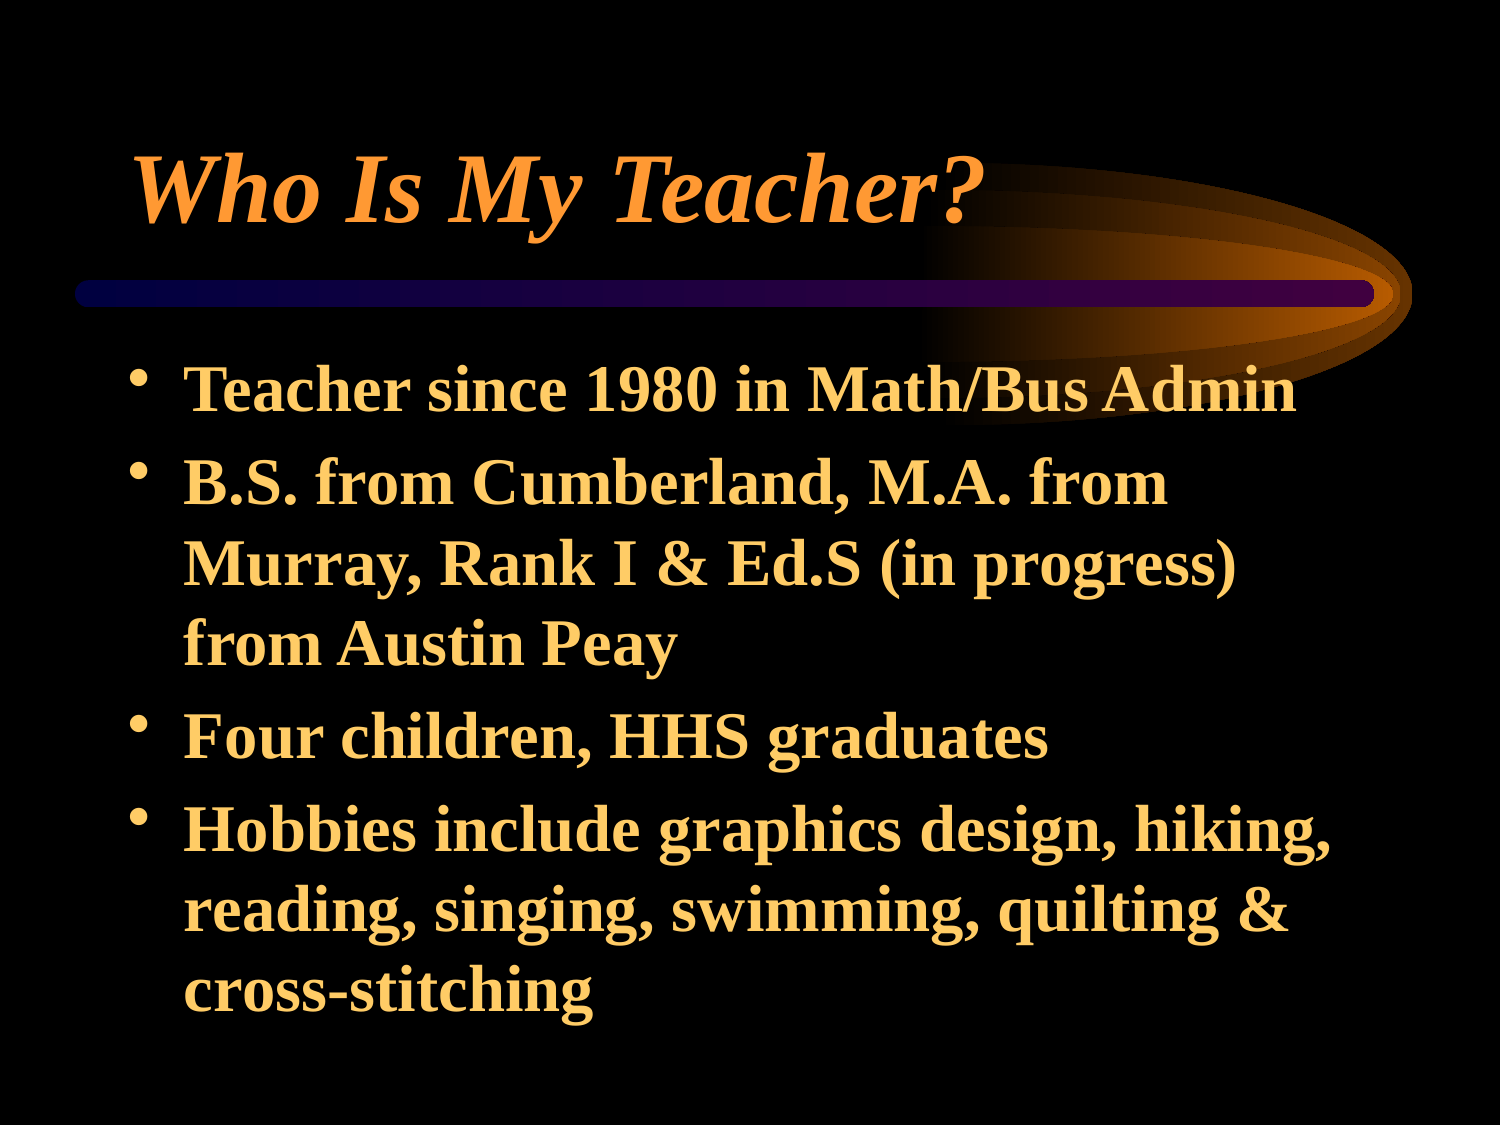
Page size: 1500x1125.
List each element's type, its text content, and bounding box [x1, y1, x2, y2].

list Teacher since 1980 in Math/Bus Admin B.S. from Cumberland, M.A. from Murray, Rank I & Ed.S (in progress) from Austin Peay Four children, HHS graduates Hobbies include graphics design, hiking, reading, singing, swimming, quilting & cross-stitching [112, 337, 1388, 1013]
title Who Is My Teacher? [112, 62, 1388, 251]
